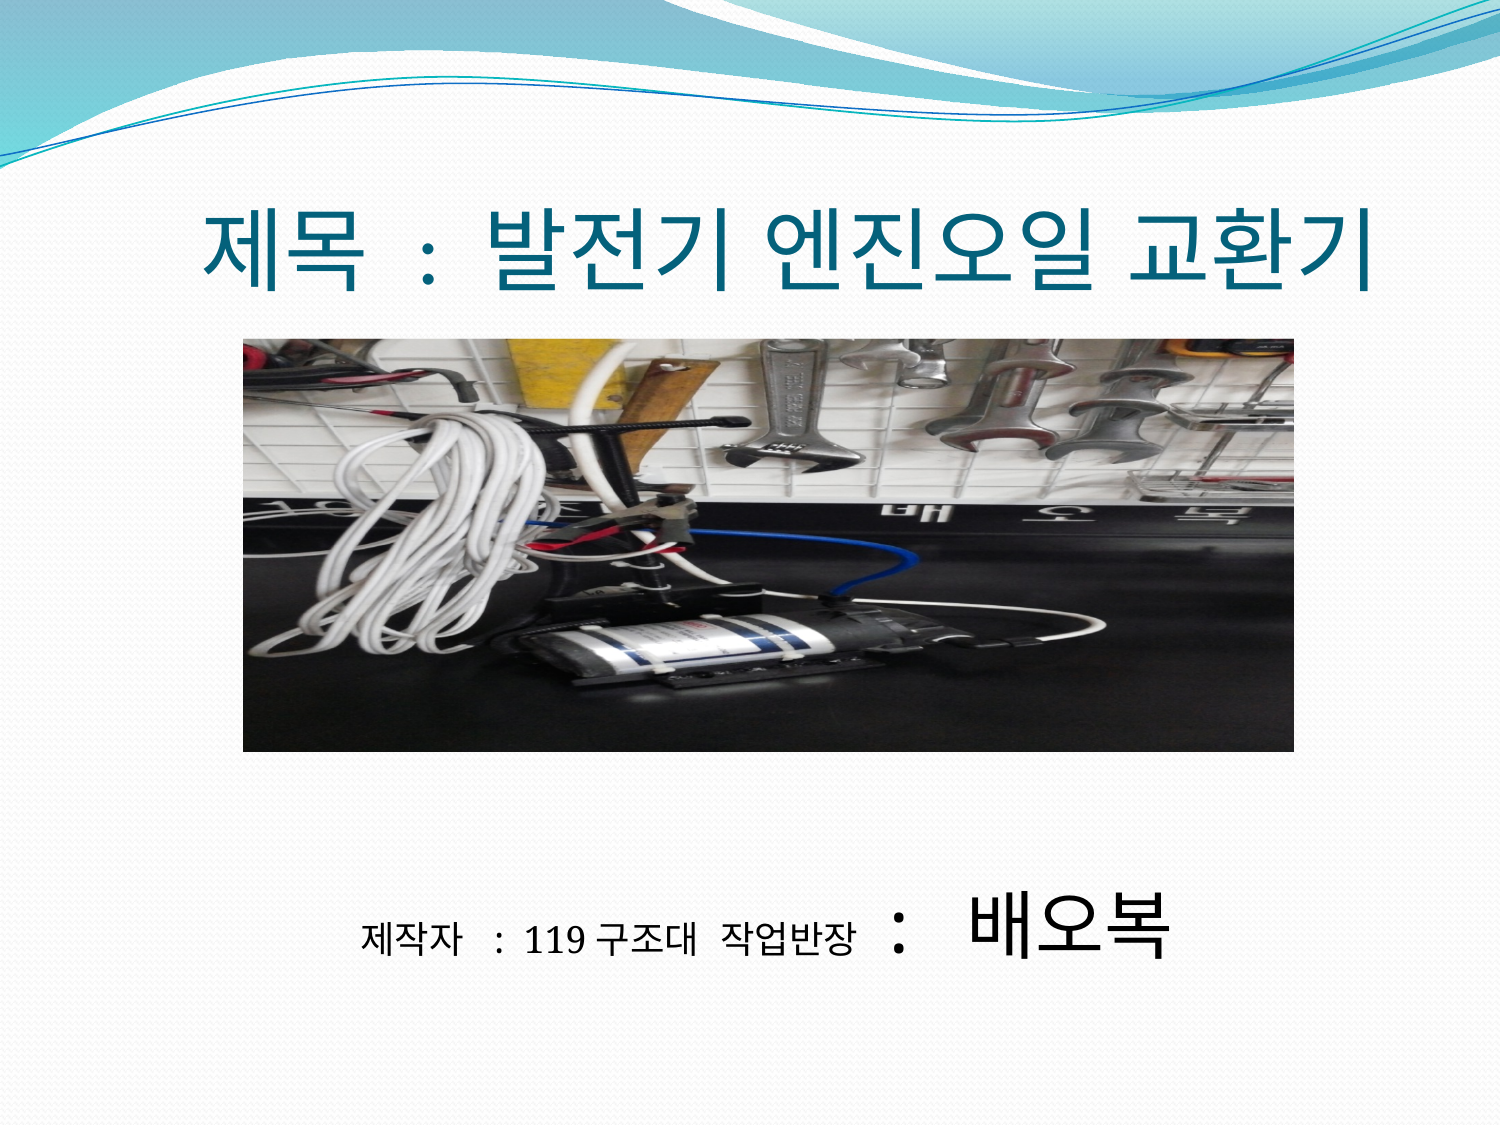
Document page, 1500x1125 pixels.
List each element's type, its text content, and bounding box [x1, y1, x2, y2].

text_box 제작자 : 119구조대 작업반장 : 배오복 [242, 871, 553, 976]
title 제목 : 발전기 엔진오일 교환기 [982, 115, 1425, 303]
title 제목 : 발전기 엔진오일 교환기 [75, 115, 553, 303]
picture [244, 339, 555, 752]
picture [980, 339, 1293, 752]
text_box 제작자 : 119구조대 작업반장 : 배오복 [982, 871, 1199, 976]
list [560, 18, 975, 1071]
